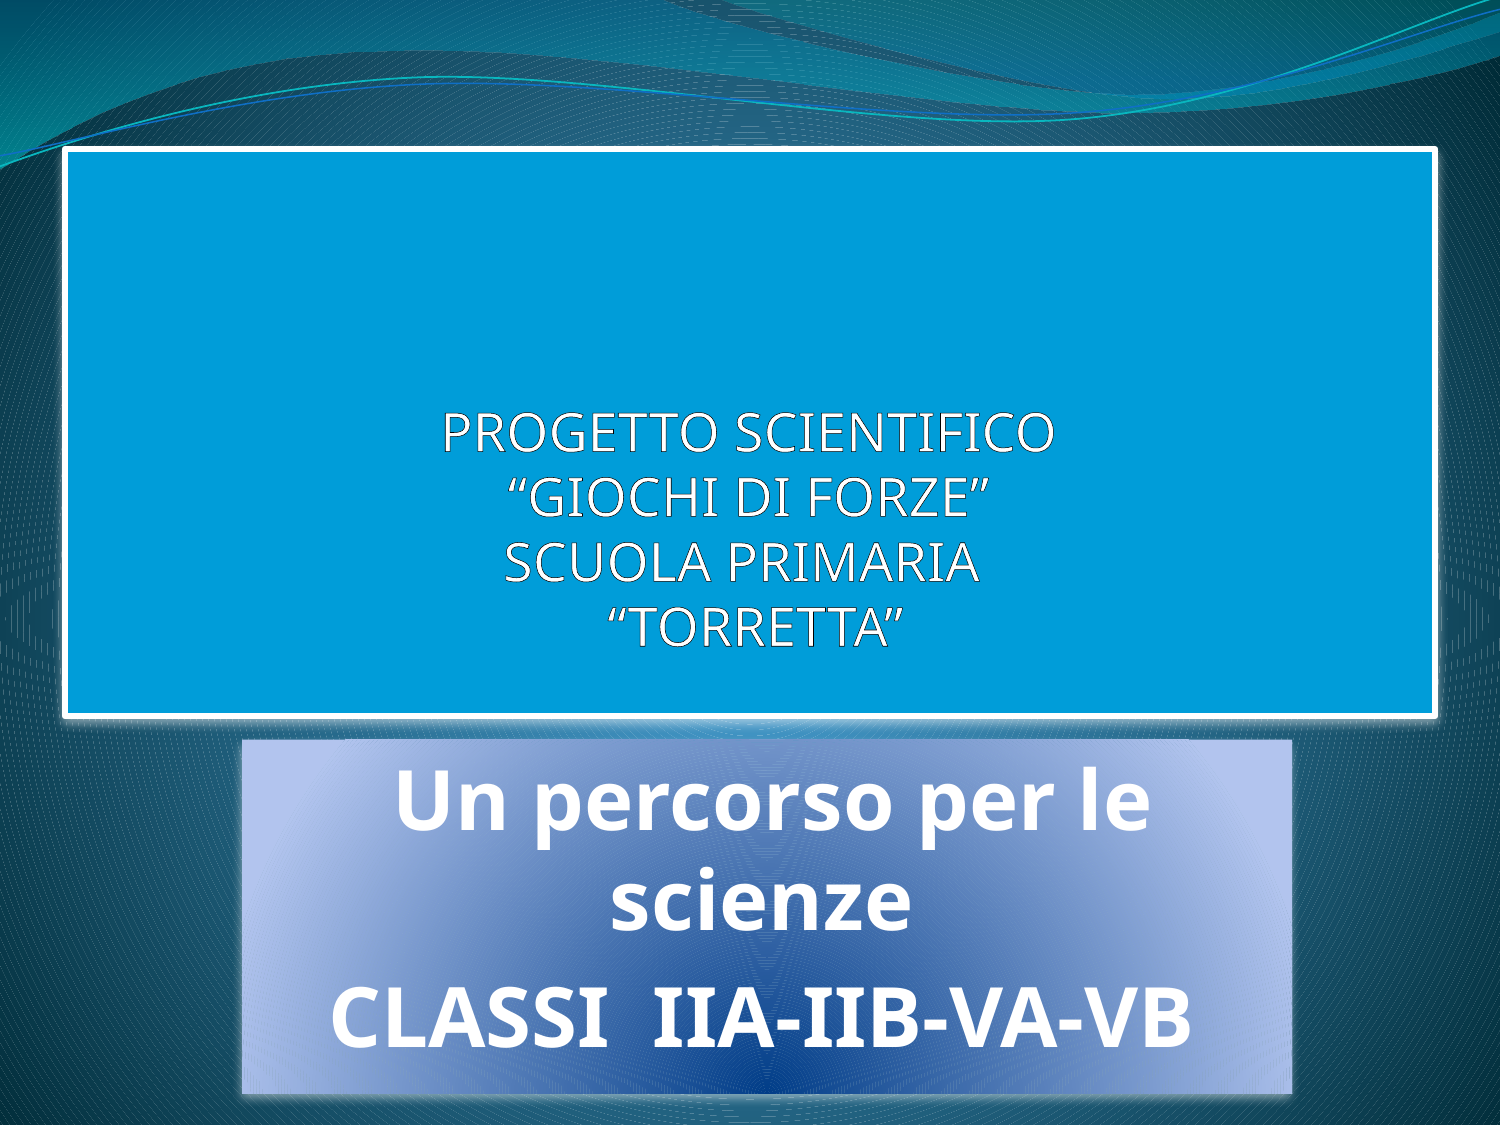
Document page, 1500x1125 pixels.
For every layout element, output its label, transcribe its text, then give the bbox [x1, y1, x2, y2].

subtitle Un percorso per le scienze CLASSI IIA-IIB-VA-VB [242, 739, 1293, 1094]
title PROGETTO SCIENTIFICO “GIOCHI DI FORZE” SCUOLA PRIMARIA “TORRETTA” [62, 146, 1438, 719]
